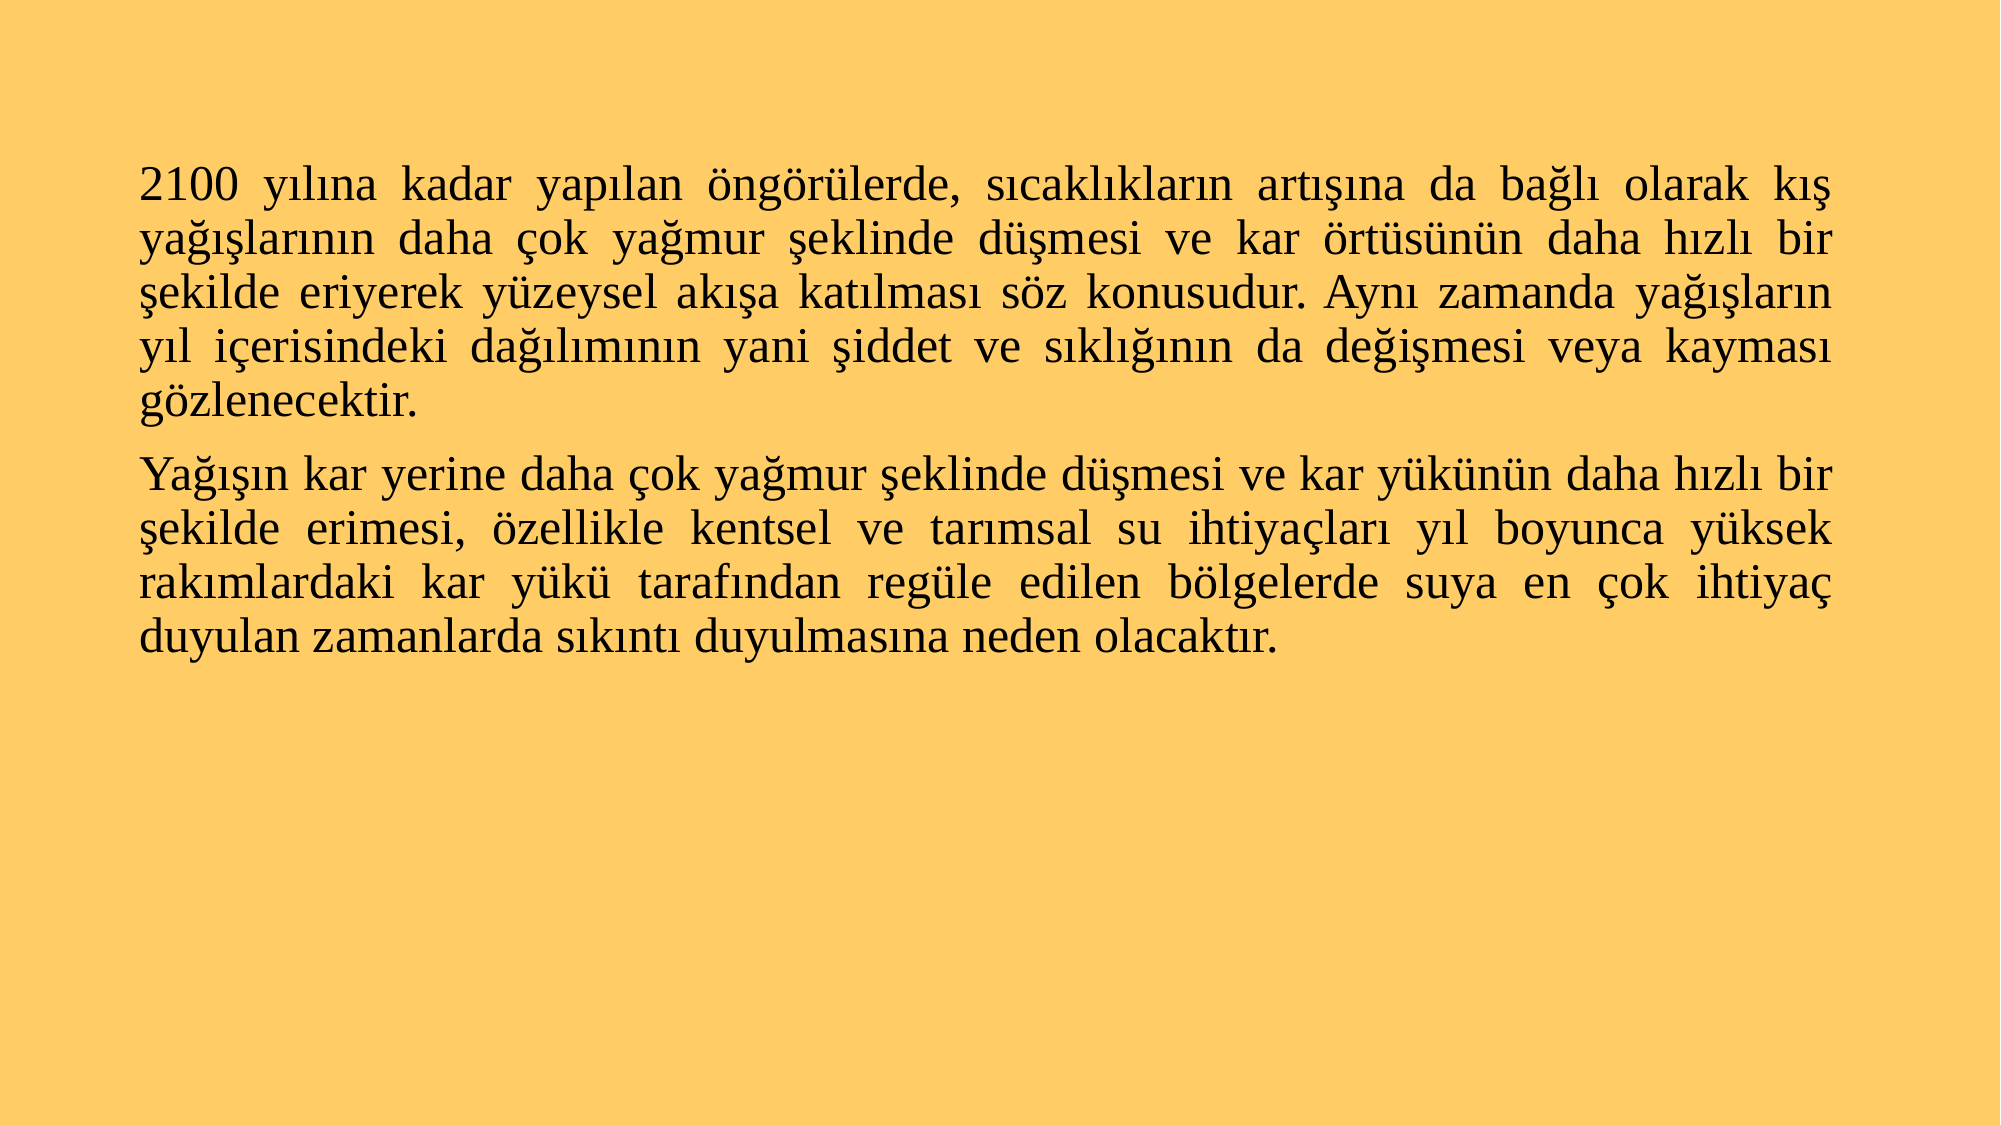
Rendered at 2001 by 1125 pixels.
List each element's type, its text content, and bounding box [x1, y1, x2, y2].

list 2100 yılına kadar yapılan öngörülerde, sıcaklıkların artışına da bağlı olarak kış yağışlarının daha çok yağmur şeklinde düşmesi ve kar örtüsünün daha hızlı bir şekilde eriyerek yüzeysel akışa katılması söz konusudur. Aynı zamanda yağışların yıl içerisindeki dağılımının yani şiddet ve sıklığının da değişmesi veya kayması gözlenecektir. Yağışın kar yerine daha çok yağmur şeklinde düşmesi ve kar yükünün daha hızlı bir şekilde erimesi, özellikle kentsel ve tarımsal su ihtiyaçları yıl boyunca yüksek rakımlardaki kar yükü tarafından regüle edilen bölgelerde suya en çok ihtiyaç duyulan zamanlarda sıkıntı duyulmasına neden olacaktır. [124, 149, 1850, 864]
